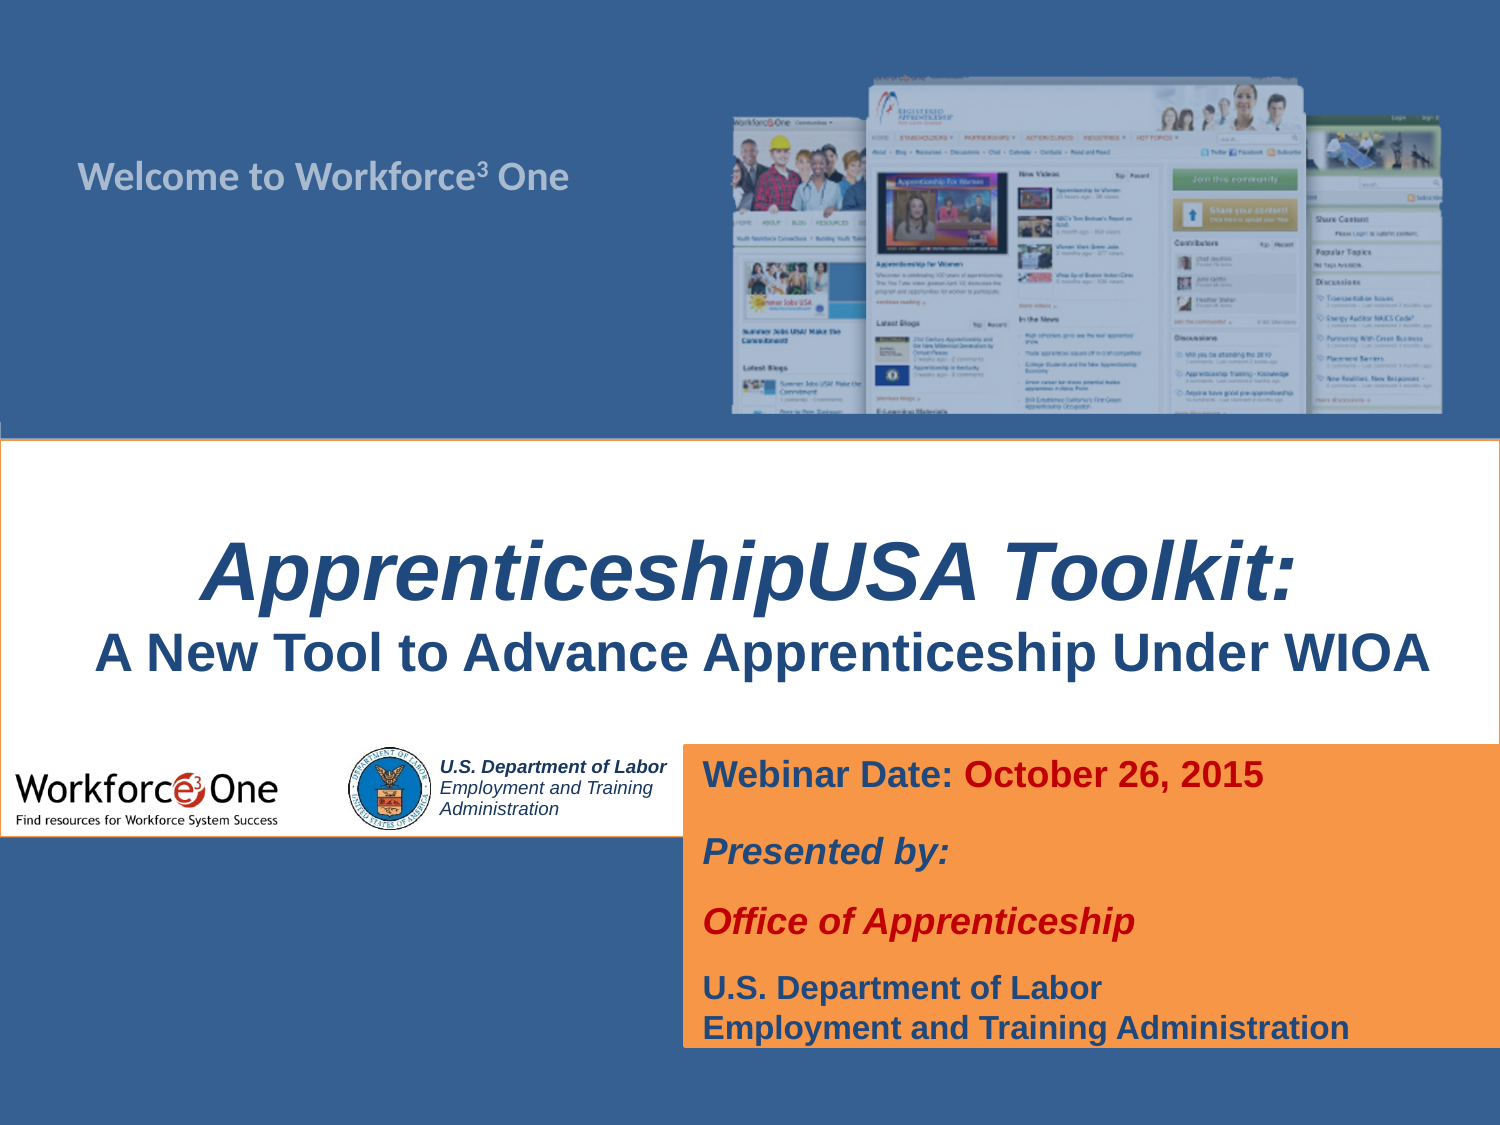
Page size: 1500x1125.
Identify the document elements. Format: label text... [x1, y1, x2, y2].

subtitle Webinar Date: October 26, 2015 Presented by: Office of Apprenticeship U.S. Department of Labor Employment and Training Administration [687, 742, 1500, 1056]
title ApprenticeshipUSA Toolkit: A New Tool to Advance Apprenticeship Under WIOA [0, 462, 1500, 738]
picture [348, 747, 431, 830]
picture [0, 738, 300, 875]
